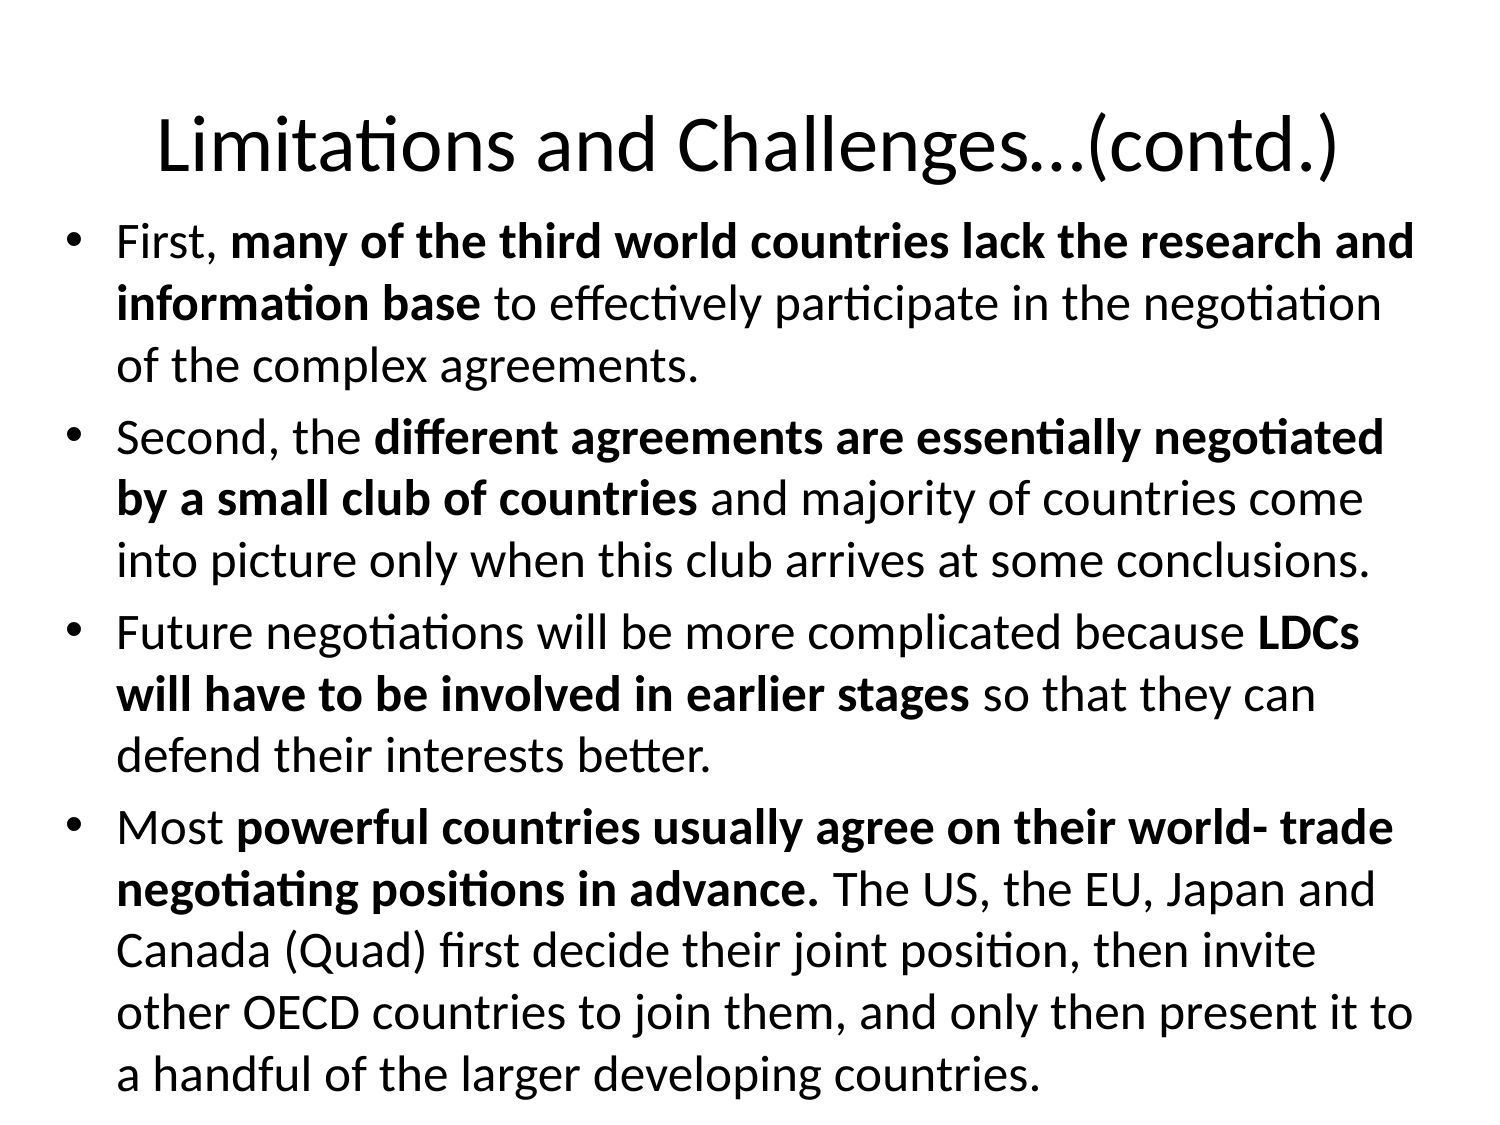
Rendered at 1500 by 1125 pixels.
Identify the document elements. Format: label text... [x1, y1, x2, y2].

list First, many of the third world countries lack the research and information base to effectively participate in the negotiation of the complex agreements. Second, the different agreements are essentially negotiated by a small club of countries and majority of countries come into picture only when this club arrives at some conclusions. Future negotiations will be more complicated because LDCs will have to be involved in earlier stages so that they can defend their interests better. Most powerful countries usually agree on their world- trade negotiating positions in advance. The US, the EU, Japan and Canada (Quad) first decide their joint position, then invite other OECD countries to join them, and only then present it to a handful of the larger developing countries. [50, 200, 1450, 1125]
title Limitations and Challenges…(contd.) [75, 45, 1425, 200]
